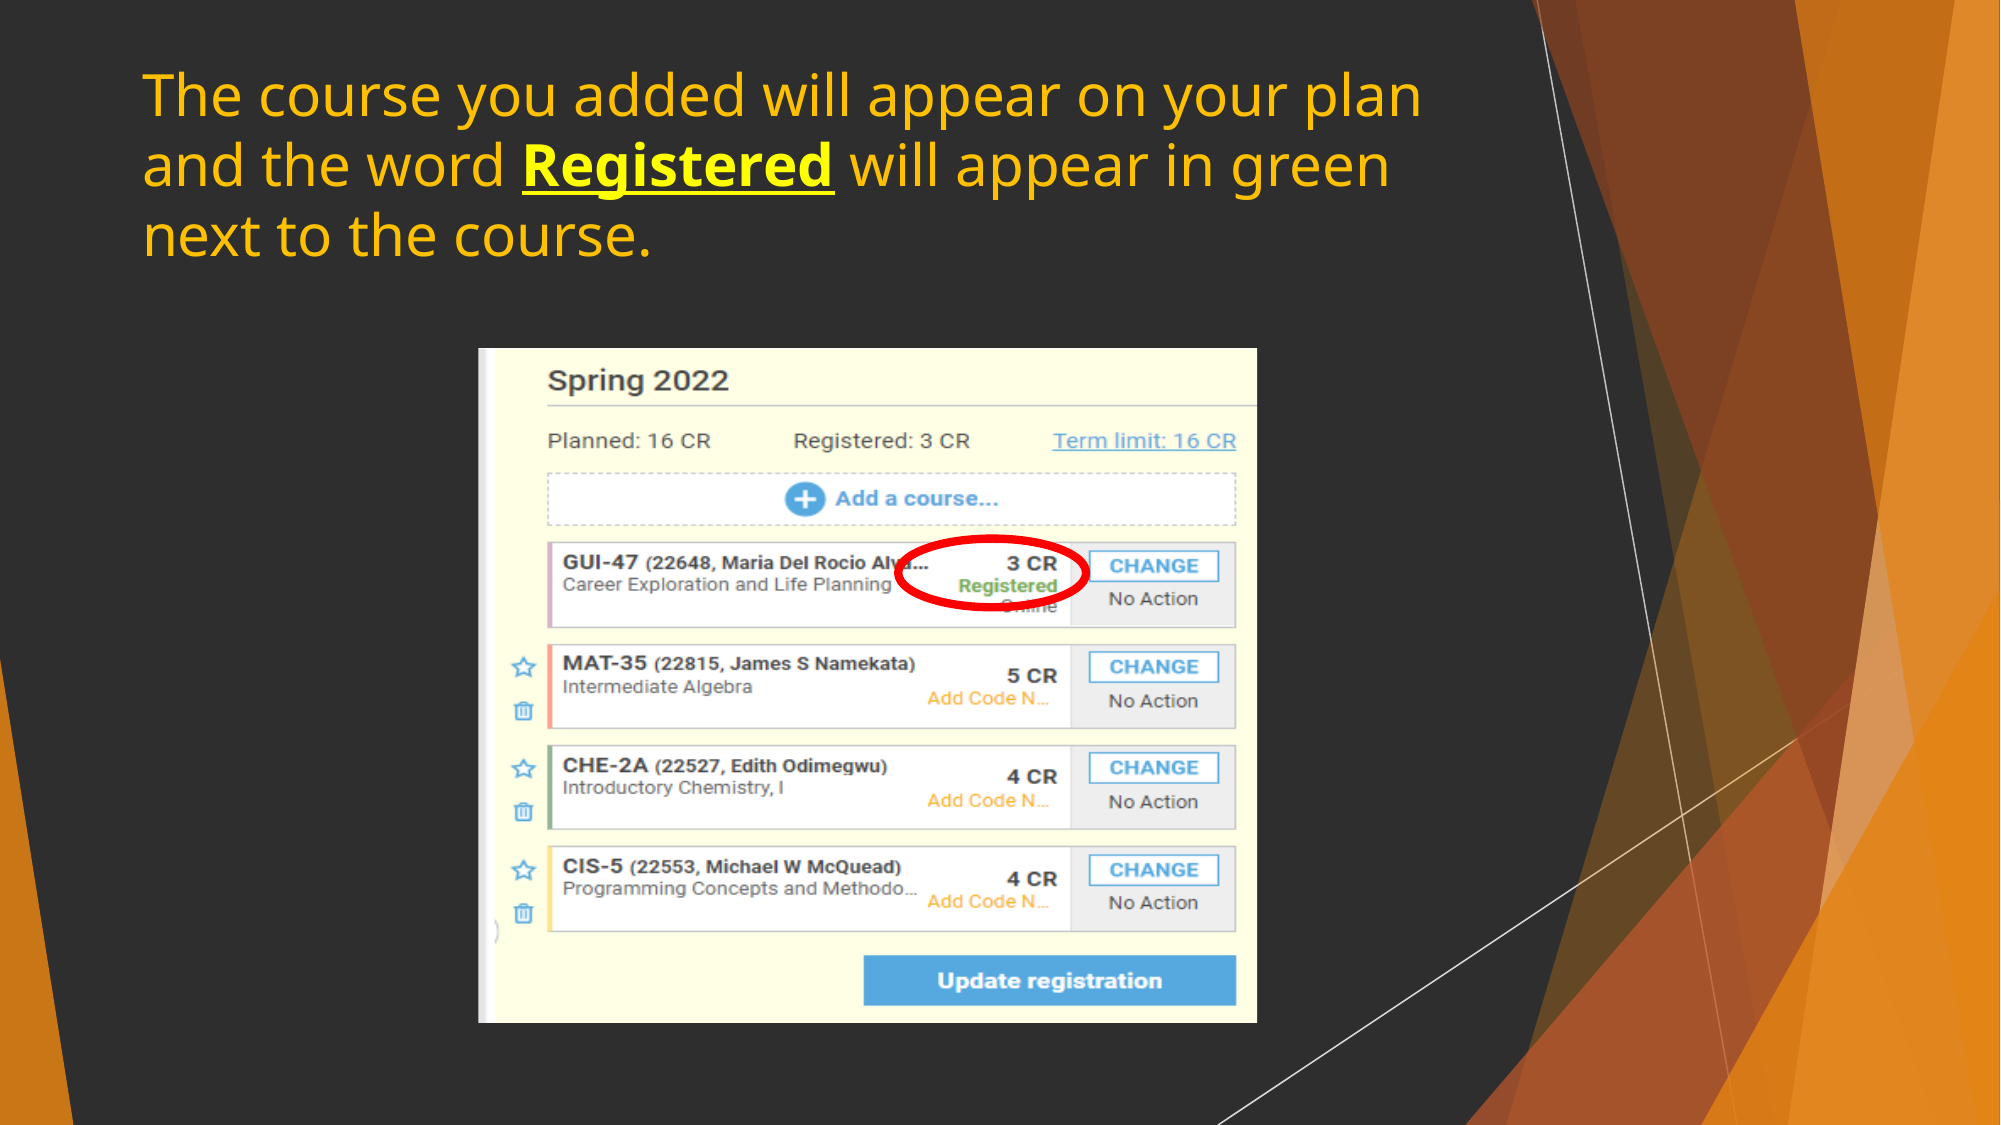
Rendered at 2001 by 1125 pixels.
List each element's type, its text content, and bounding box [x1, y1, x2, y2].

picture [477, 347, 1258, 1024]
text_box The course you added will appear on your plan and the word Registered will appear in green next to the course. [127, 50, 1478, 345]
